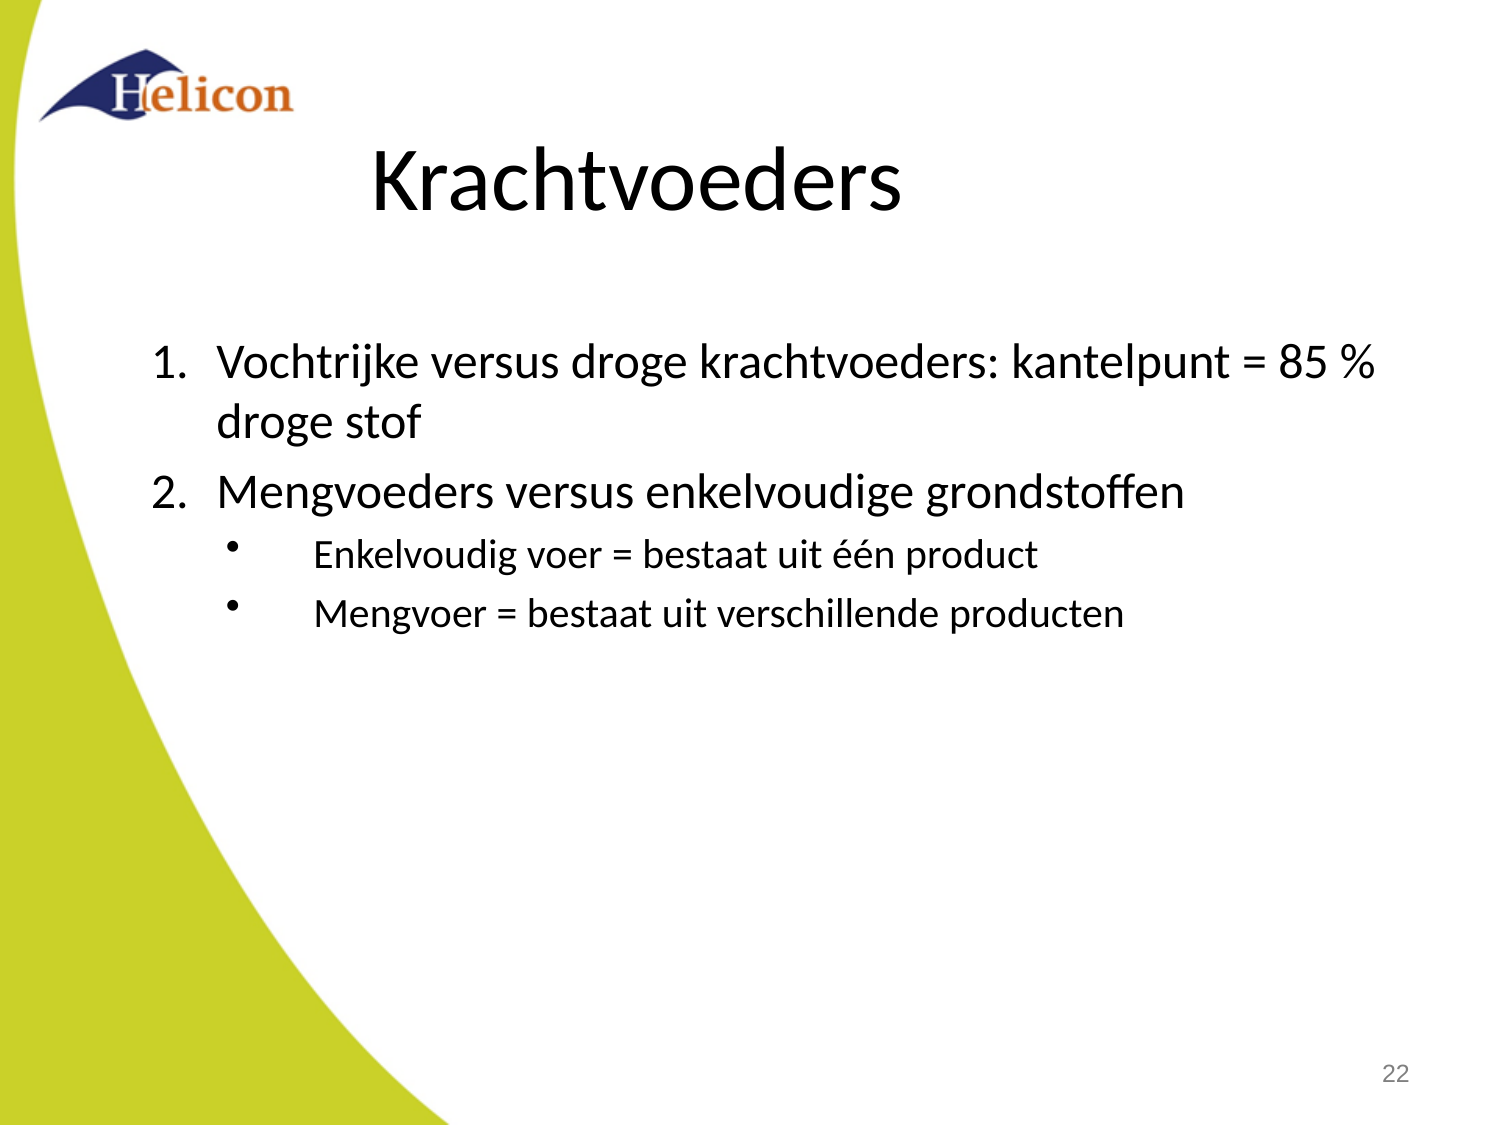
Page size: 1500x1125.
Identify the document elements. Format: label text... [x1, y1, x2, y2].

title Krachtvoeders [0, 79, 1276, 268]
picture [0, 0, 1500, 1125]
list Vochtrijke versus droge krachtvoeders: kantelpunt = 85 % droge stof Mengvoeders versus enkelvoudige grondstoffen Enkelvoudig voer = bestaat uit één product Mengvoer = bestaat uit verschillende producten [135, 321, 1411, 996]
slide_number 22 [1074, 1042, 1425, 1103]
